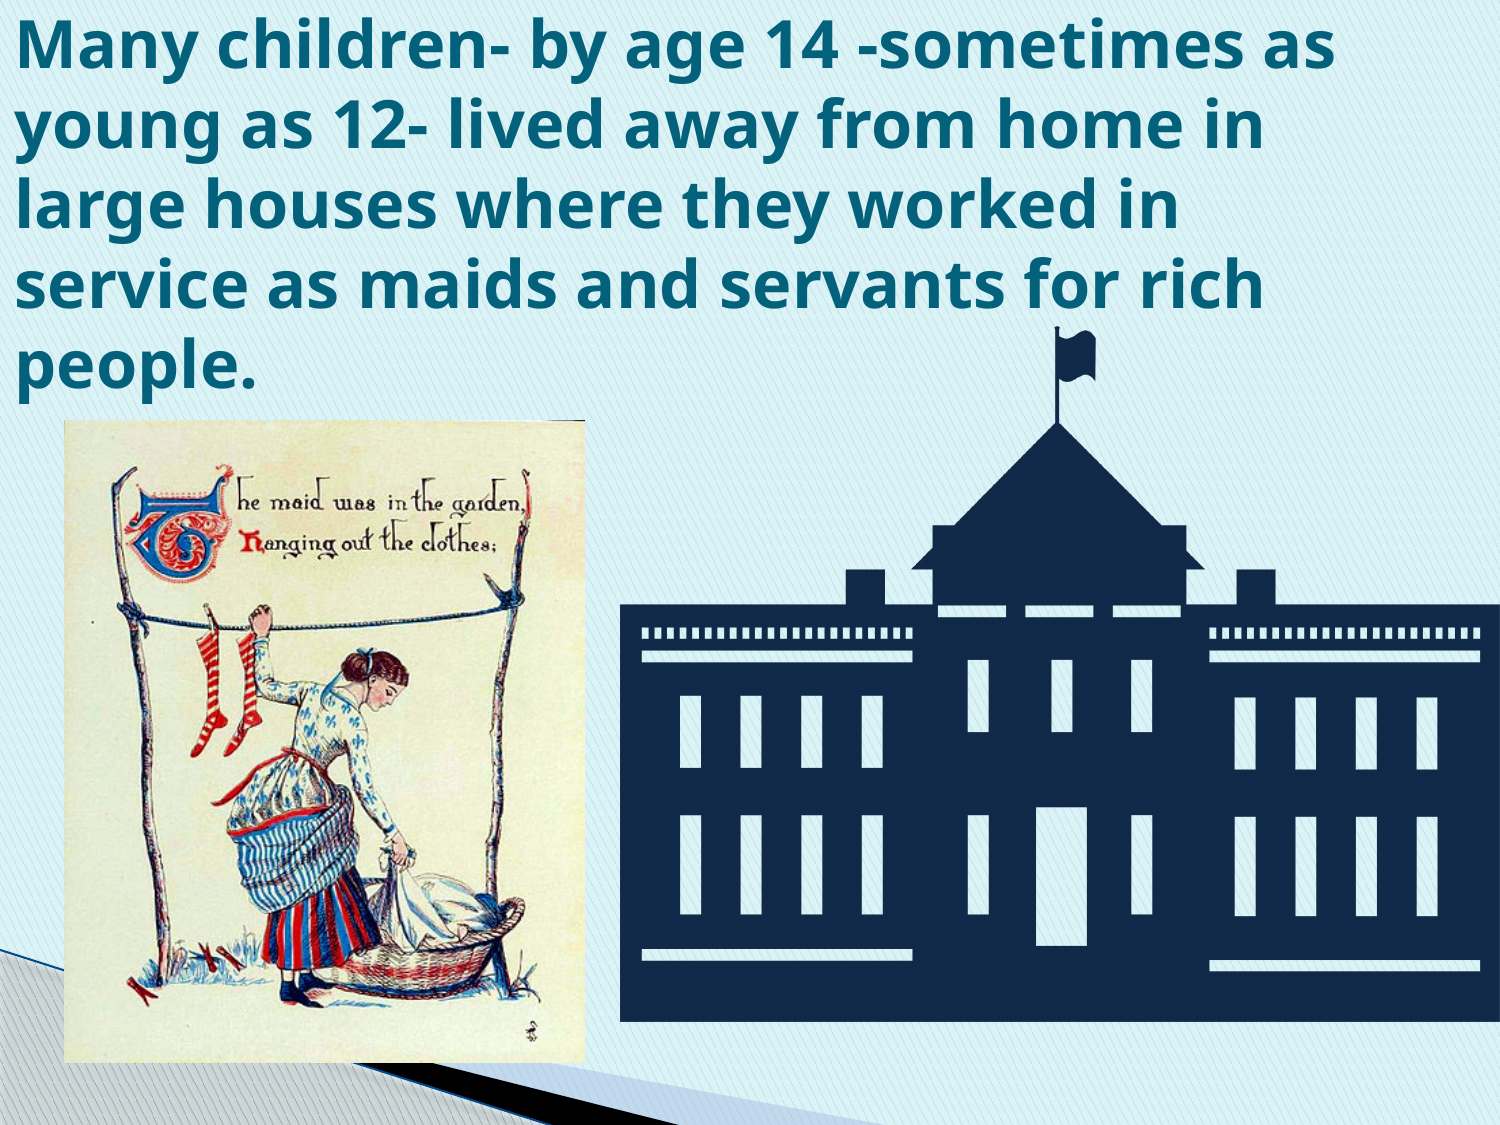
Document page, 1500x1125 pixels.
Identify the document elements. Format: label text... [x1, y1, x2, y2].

picture [619, 326, 1500, 1022]
picture [64, 420, 585, 1063]
title Many children- by age 14 -sometimes as young as 12- lived away from home in large houses where they worked in service as maids and servants for rich people. [0, 78, 1353, 327]
